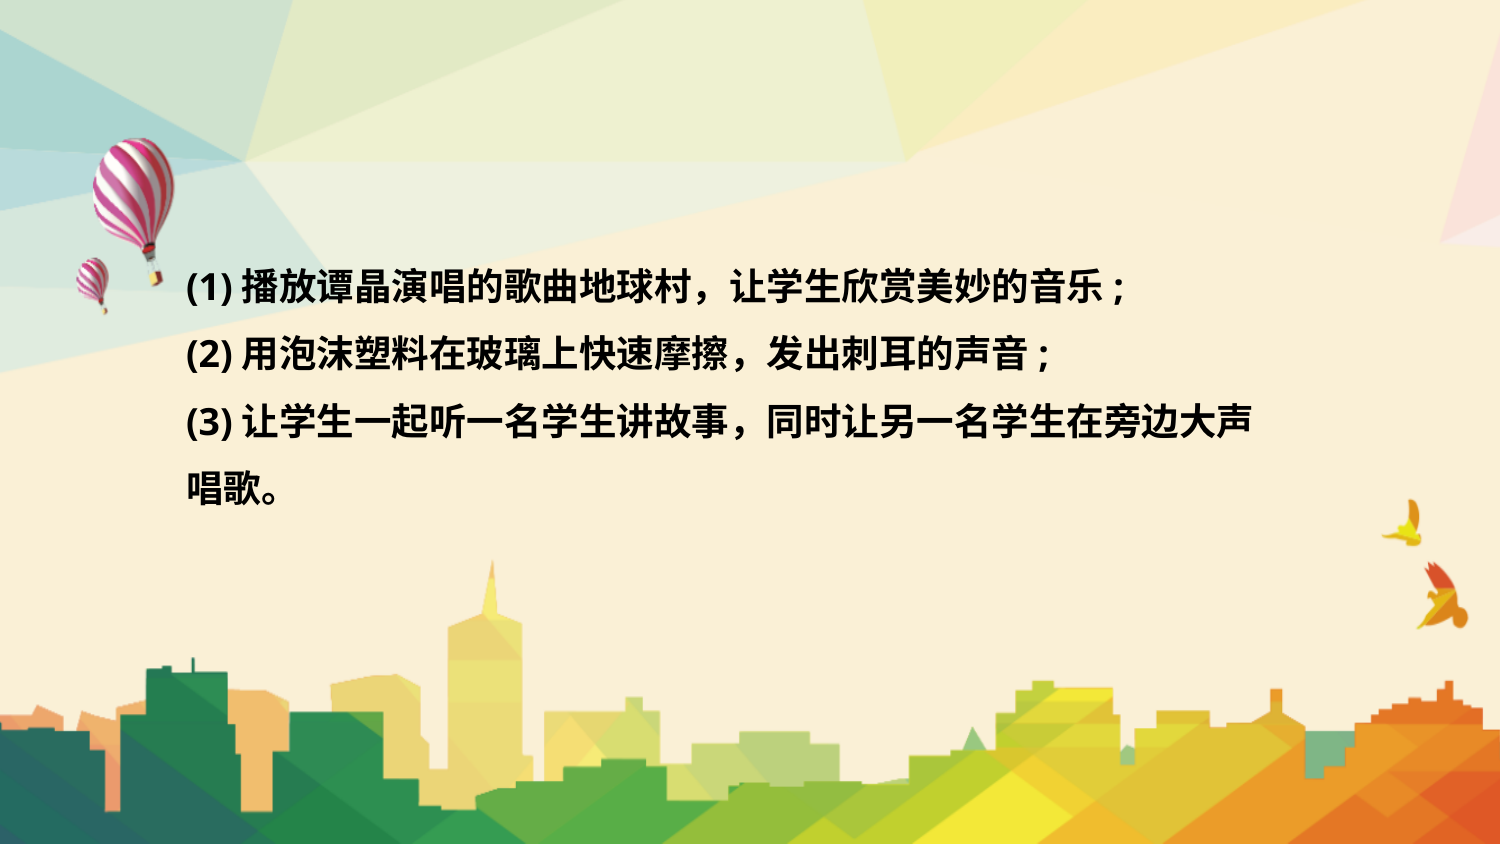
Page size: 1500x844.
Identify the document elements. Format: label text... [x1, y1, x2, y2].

text_box (1)播放谭晶演唱的歌曲地球村，让学生欣赏美妙的音乐; (2)用泡沫塑料在玻璃上快速摩擦，发出刺耳的声音; (3)让学生一起听一名学生讲故事，同时让另一名学生在旁边大声唱歌。 [171, 232, 1305, 518]
picture [0, 0, 1500, 844]
